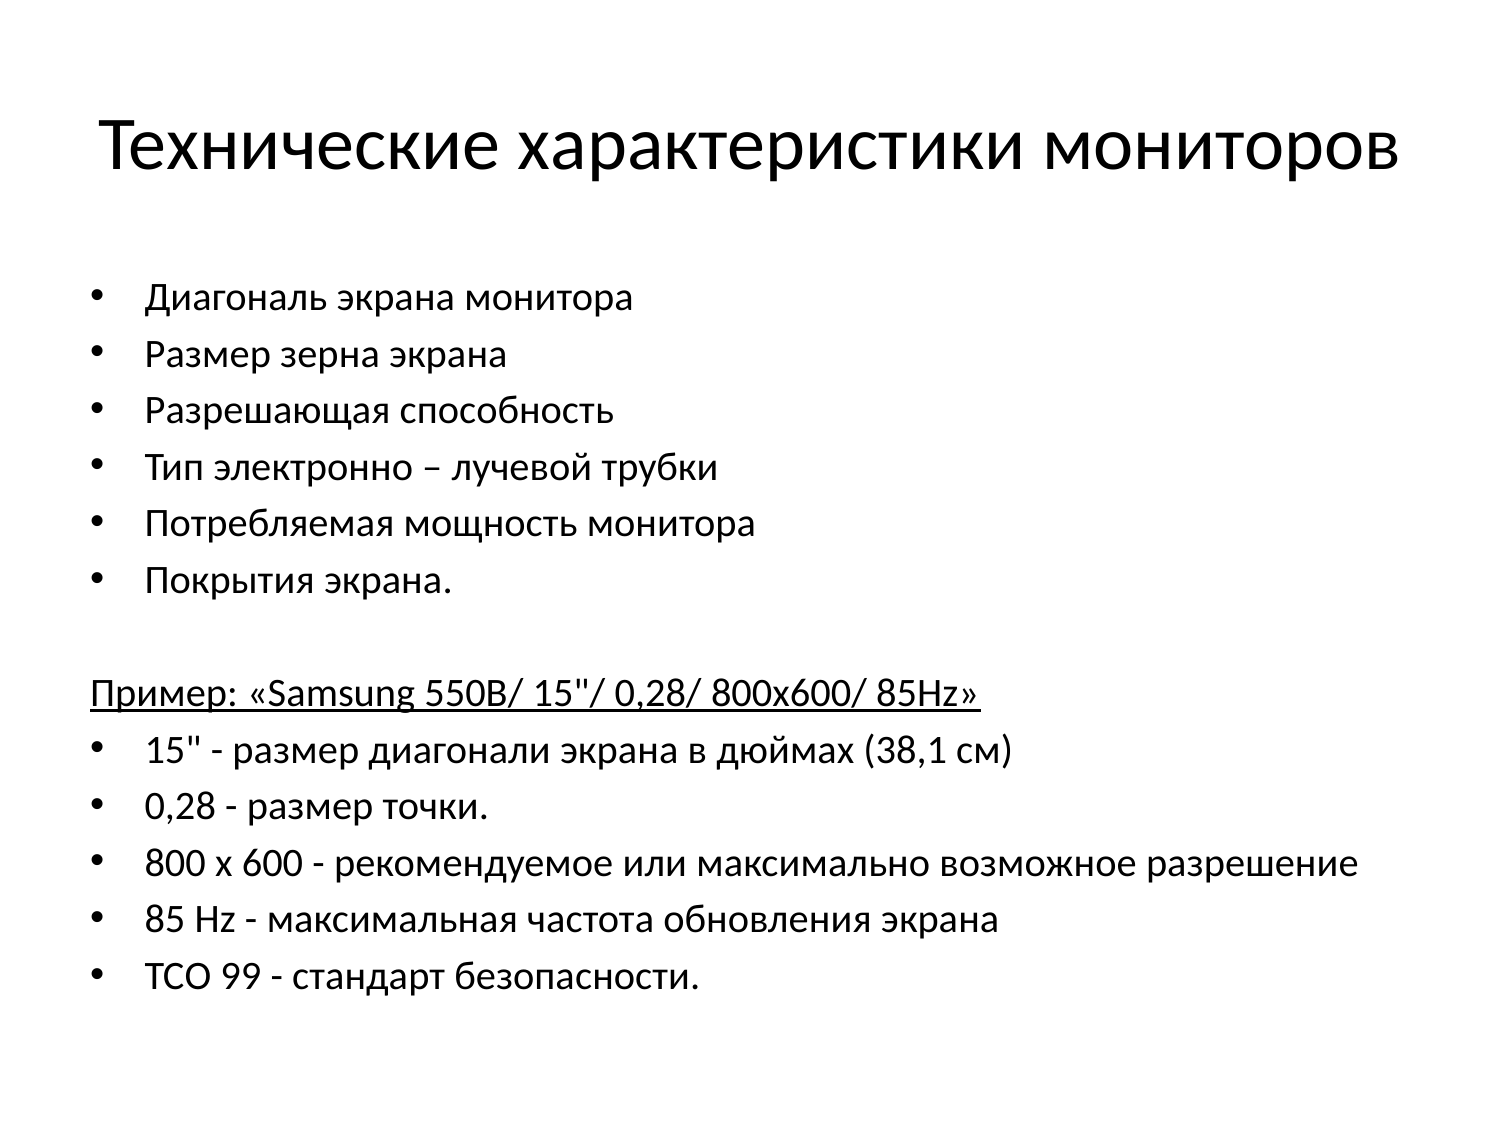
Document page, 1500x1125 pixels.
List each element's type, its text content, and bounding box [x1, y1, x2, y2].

title Технические характеристики мониторов [75, 45, 1425, 233]
list Диагональ экрана монитора Размер зерна экрана Разрешающая способность Тип электронно – лучевой трубки Потребляемая мощность монитора Покрытия экрана. Пример: «Samsung 550B/ 15"/ 0,28/ 800х600/ 85Hz» 15" - размер диагонали экрана в дюймах (38,1 см) 0,28 - размер точки. 800 х 600 - рекомендуемое или максимально возможное разрешение 85 Hz - максимальная частота обновления экрана ТСО 99 - стандарт безопасности. [75, 262, 1425, 1005]
